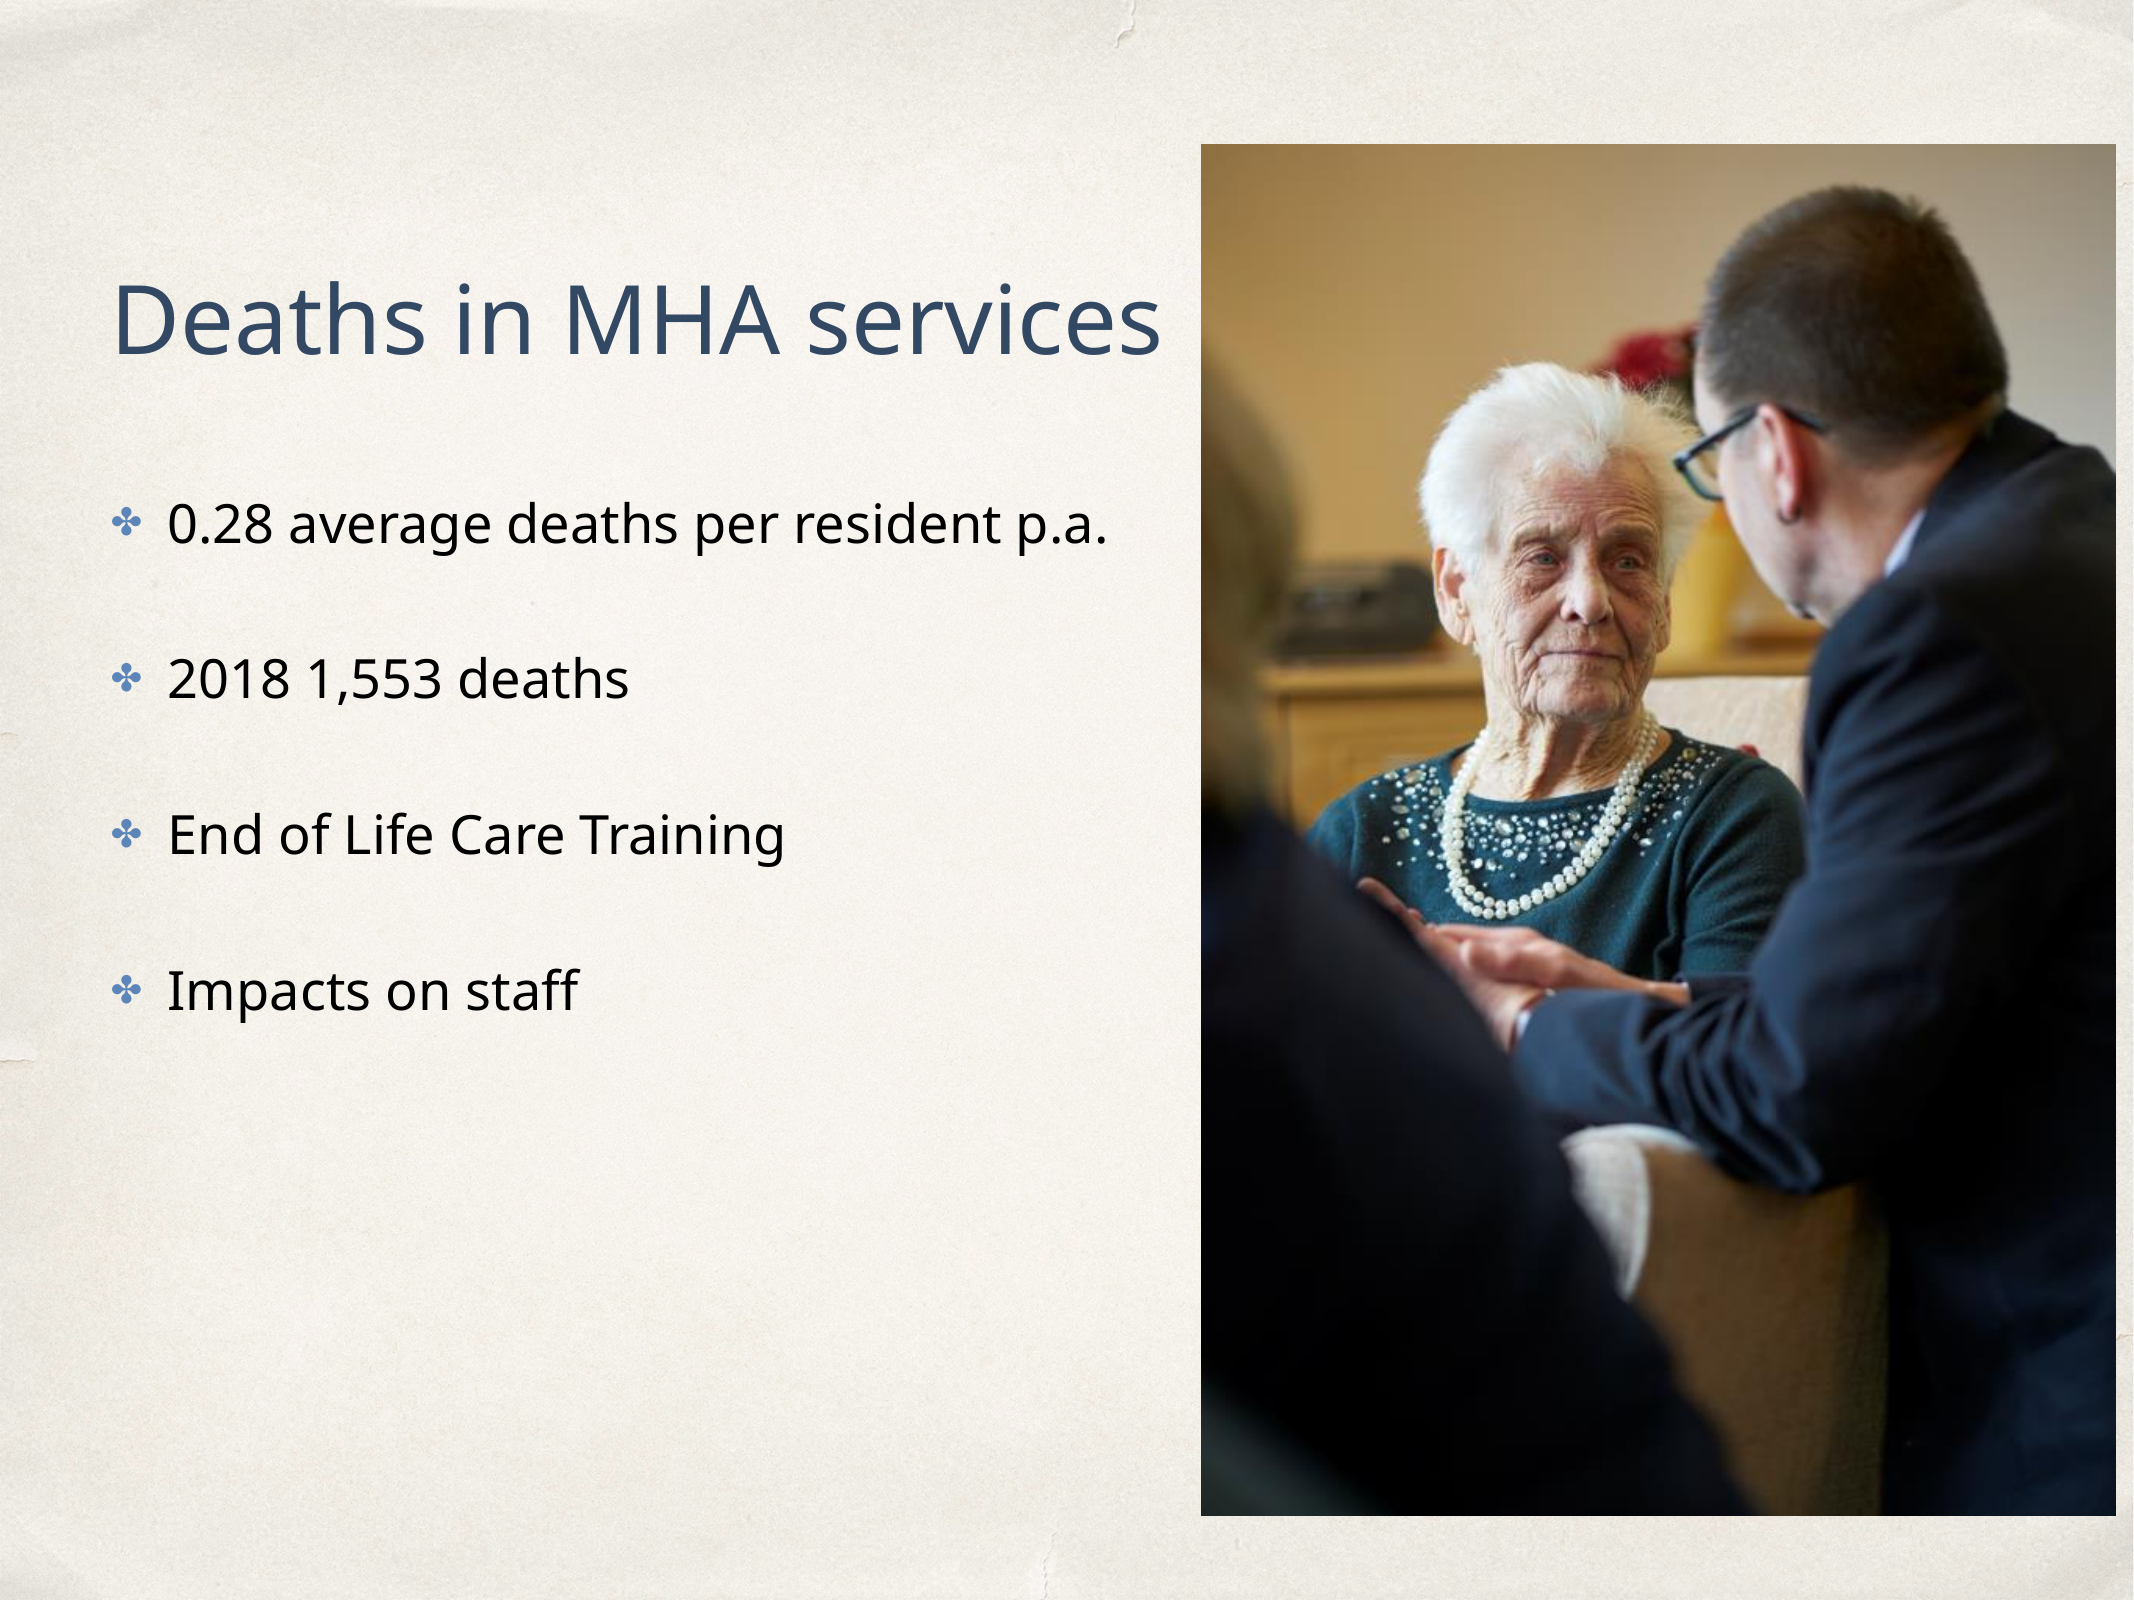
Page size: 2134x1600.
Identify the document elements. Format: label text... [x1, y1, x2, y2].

picture [0, 0, 2134, 1600]
text_box Deaths in MHA services 0.28 average deaths per resident p.a. 2018 1,553 deaths End of Life Care Training Impacts on staff [110, 235, 1200, 1124]
